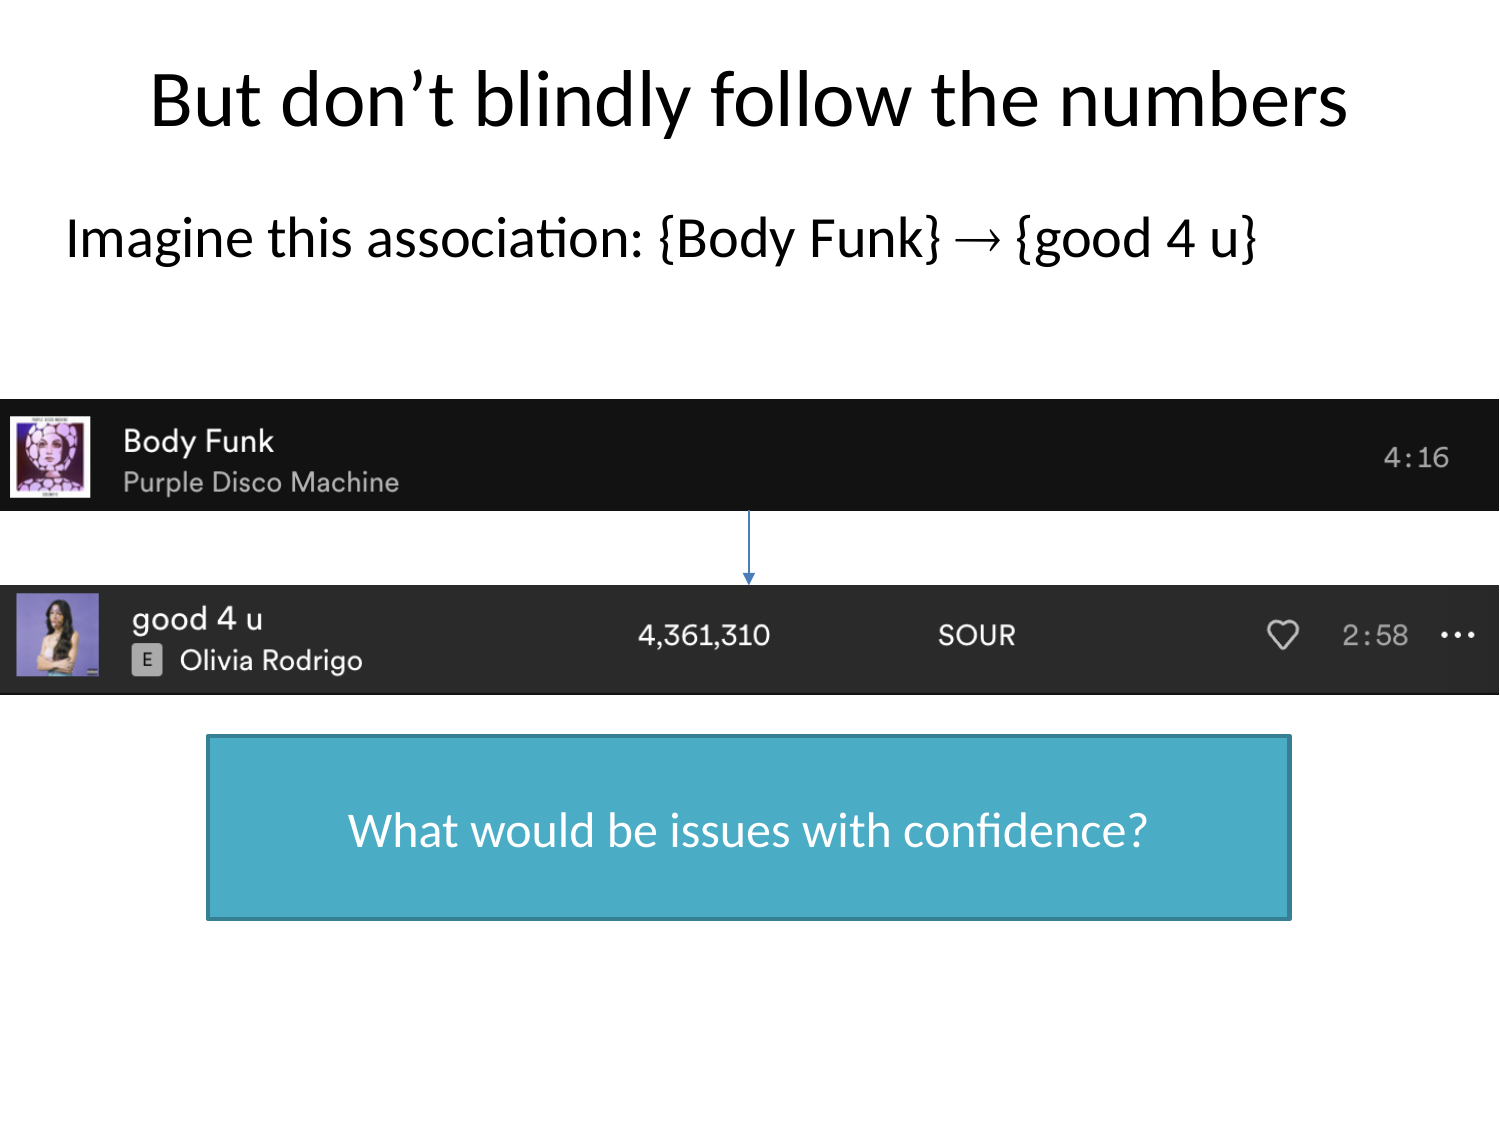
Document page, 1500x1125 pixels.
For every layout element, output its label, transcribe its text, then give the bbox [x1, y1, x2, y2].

title But don’t blindly follow the numbers [75, 0, 1425, 188]
text_box Imagine this association: {Body Funk}  {good 4 u} [50, 191, 1273, 276]
picture [0, 584, 1500, 695]
text_box What would be issues with confidence? [206, 734, 1292, 921]
picture [0, 399, 1500, 511]
